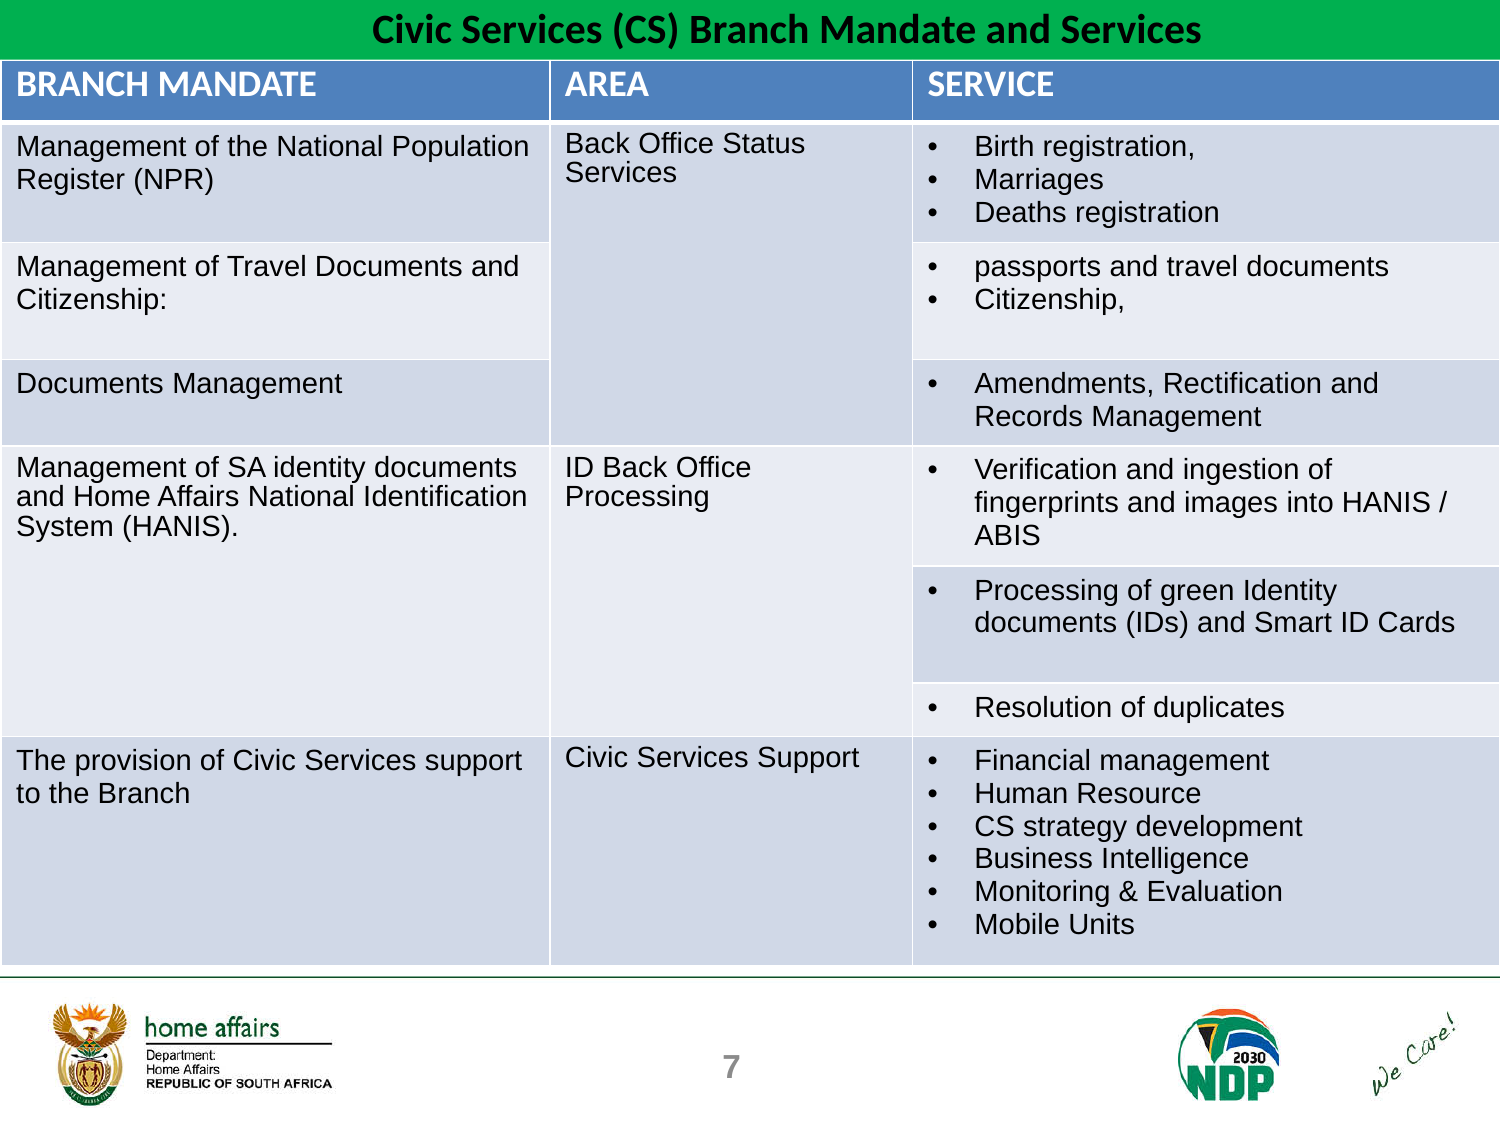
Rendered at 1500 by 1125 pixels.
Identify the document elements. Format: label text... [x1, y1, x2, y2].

table_cell ID Back Office Processing [551, 447, 912, 736]
table_cell Processing of green Identity documents (IDs) and Smart ID Cards [913, 567, 1499, 682]
table_cell The provision of Civic Services support to the Branch [2, 737, 549, 965]
slide_number 7 [707, 1037, 745, 1098]
table_cell Management of the National Population Register (NPR) [2, 125, 549, 242]
table_cell Birth registration, Marriages Deaths registration [913, 125, 1499, 242]
table_cell Documents Management [2, 360, 549, 445]
table_cell Verification and ingestion of fingerprints and images into HANIS / ABIS [913, 447, 1499, 565]
table_cell Management of Travel Documents and Citizenship: [2, 243, 549, 359]
table_cell Resolution of duplicates [913, 684, 1499, 736]
table_cell Civic Services Support [551, 737, 912, 965]
text_box Civic Services (CS) Branch Mandate and Services [0, 0, 1500, 60]
picture [0, 966, 1500, 1125]
table_cell Management of SA identity documents and Home Affairs National Identification System (HANIS). [2, 447, 549, 736]
table_cell Financial management Human Resource CS strategy development Business Intelligence Monitoring & Evaluation Mobile Units [913, 737, 1499, 965]
table_cell Back Office Status Services [551, 125, 912, 445]
table_header AREA [551, 61, 912, 120]
table_header BRANCH MANDATE [2, 61, 549, 120]
table_cell Amendments, Rectification and Records Management [913, 360, 1499, 445]
table_header SERVICE [913, 61, 1499, 120]
table_cell passports and travel documents Citizenship, [913, 243, 1499, 359]
